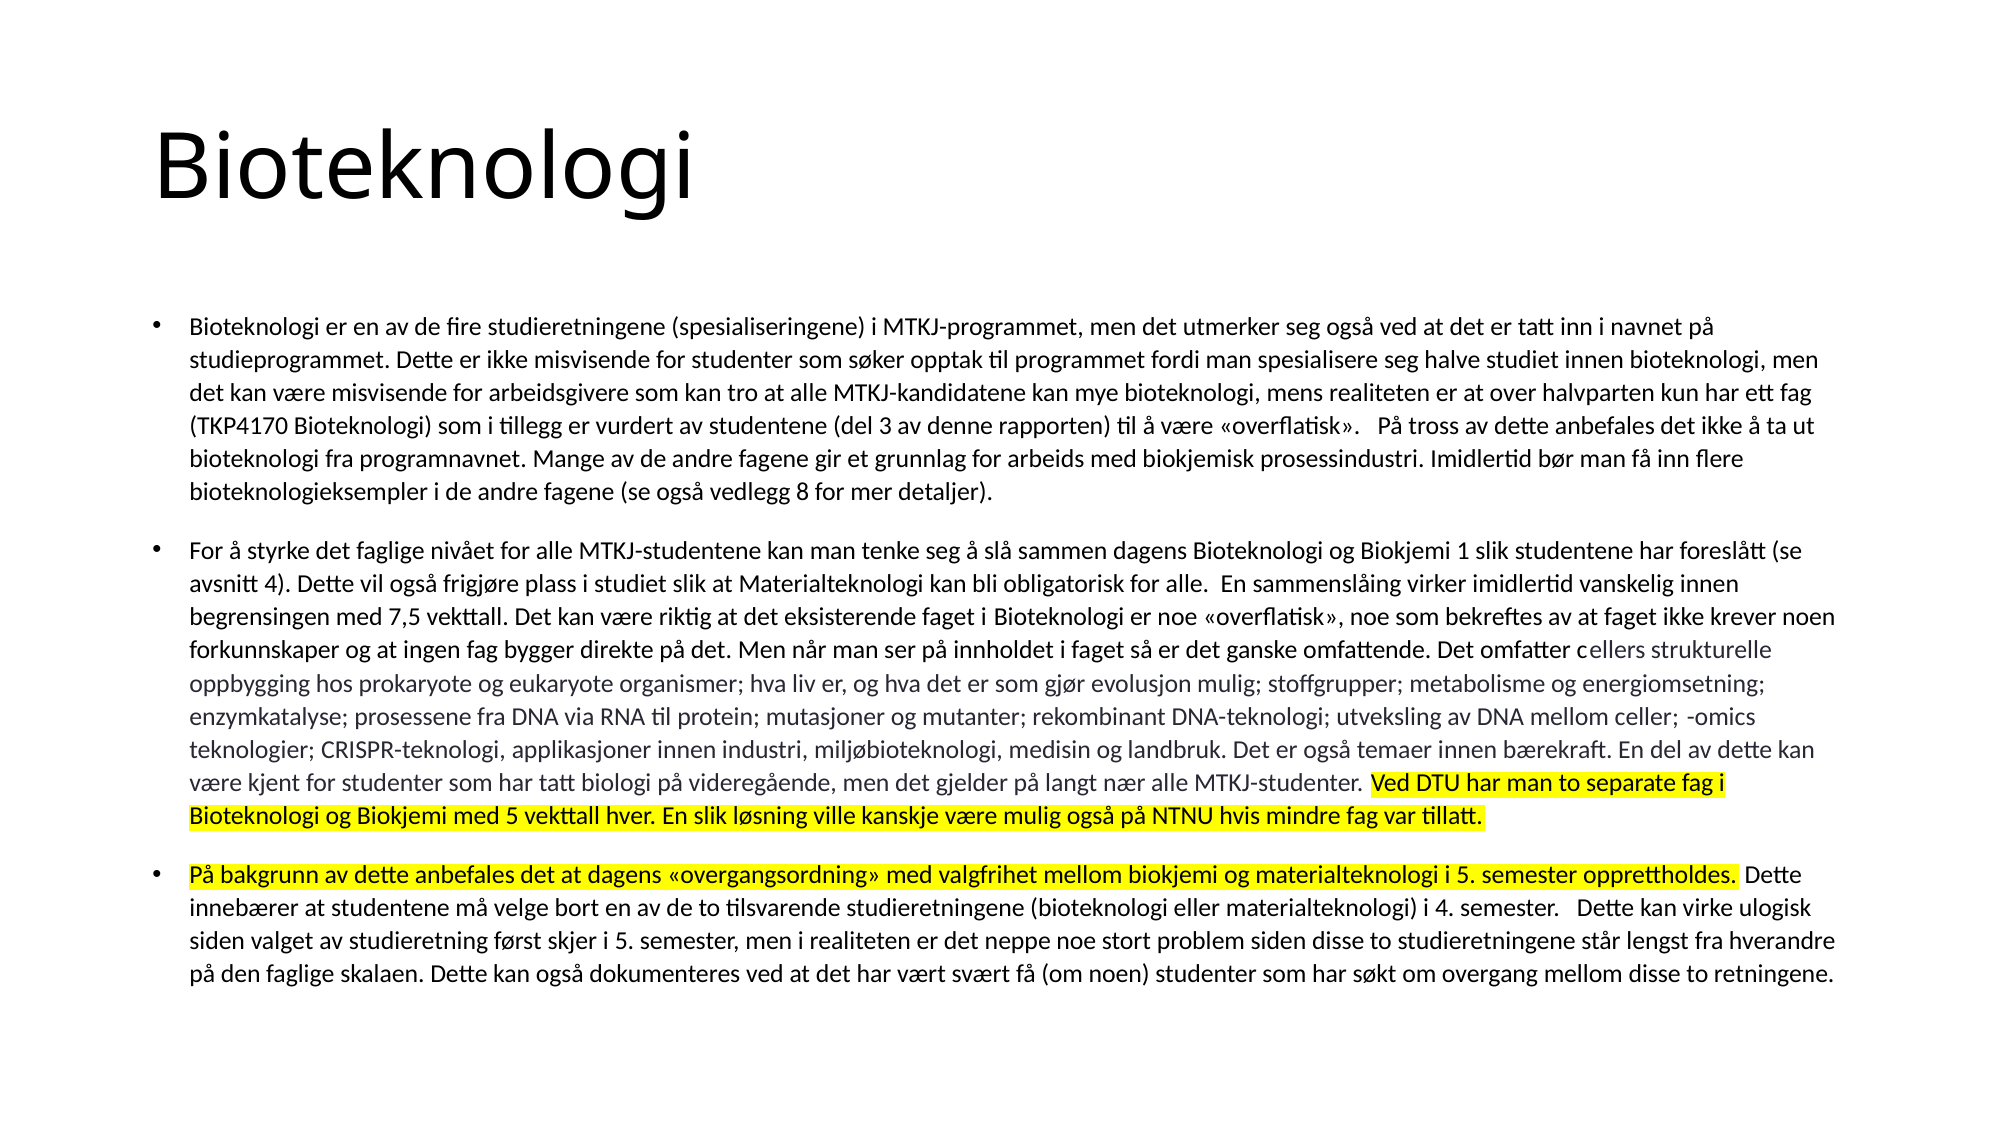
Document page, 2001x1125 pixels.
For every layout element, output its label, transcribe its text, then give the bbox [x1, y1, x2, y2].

title Bioteknologi [137, 59, 1863, 278]
list Bioteknologi er en av de fire studieretningene (spesialiseringene) i MTKJ-programmet, men det utmerker seg også ved at det er tatt inn i navnet på studieprogrammet. Dette er ikke misvisende for studenter som søker opptak til programmet fordi man spesialisere seg halve studiet innen bioteknologi, men det kan være misvisende for arbeidsgivere som kan tro at alle MTKJ-kandidatene kan mye bioteknologi, mens realiteten er at over halvparten kun har ett fag (TKP4170 Bioteknologi) som i tillegg er vurdert av studentene (del 3 av denne rapporten) til å være «overflatisk». På tross av dette anbefales det ikke å ta ut bioteknologi fra programnavnet. Mange av de andre fagene gir et grunnlag for arbeids med biokjemisk prosessindustri. Imidlertid bør man få inn flere bioteknologieksempler i de andre fagene (se også vedlegg 8 for mer detaljer). For å styrke det faglige nivået for alle MTKJ-studentene kan man tenke seg å slå sammen dagens Bioteknologi og Biokjemi 1 slik studentene har foreslått (se avsnitt 4). Dette vil også frigjøre plass i studiet slik at Materialteknologi kan bli obligatorisk for alle. En sammenslåing virker imidlertid vanskelig innen begrensingen med 7,5 vekttall. Det kan være riktig at det eksisterende faget i Bioteknologi er noe «overflatisk», noe som bekreftes av at faget ikke krever noen forkunnskaper og at ingen fag bygger direkte på det. Men når man ser på innholdet i faget så er det ganske omfattende. Det omfatter cellers strukturelle oppbygging hos prokaryote og eukaryote organismer; hva liv er, og hva det er som gjør evolusjon mulig; stoffgrupper; metabolisme og energiomsetning; enzymkatalyse; prosessene fra DNA via RNA til protein; mutasjoner og mutanter; rekombinant DNA-teknologi; utveksling av DNA mellom celler; -omics teknologier; CRISPR-teknologi, applikasjoner innen industri, miljøbioteknologi, medisin og landbruk. Det er også temaer innen bærekraft. En del av dette kan være kjent for studenter som har tatt biologi på videregående, men det gjelder på langt nær alle MTKJ-studenter. Ved DTU har man to separate fag i Bioteknologi og Biokjemi med 5 vekttall hver. En slik løsning ville kanskje være mulig også på NTNU hvis mindre fag var tillatt. På bakgrunn av dette anbefales det at dagens «overgangsordning» med valgfrihet mellom biokjemi og materialteknologi i 5. semester opprettholdes. Dette innebærer at studentene må velge bort en av de to tilsvarende studieretningene (bioteknologi eller materialteknologi) i 4. semester. Dette kan virke ulogisk siden valget av studieretning først skjer i 5. semester, men i realiteten er det neppe noe stort problem siden disse to studieretningene står lengst fra hverandre på den faglige skalaen. Dette kan også dokumenteres ved at det har vært svært få (om noen) studenter som har søkt om overgang mellom disse to retningene. [137, 299, 1863, 1014]
